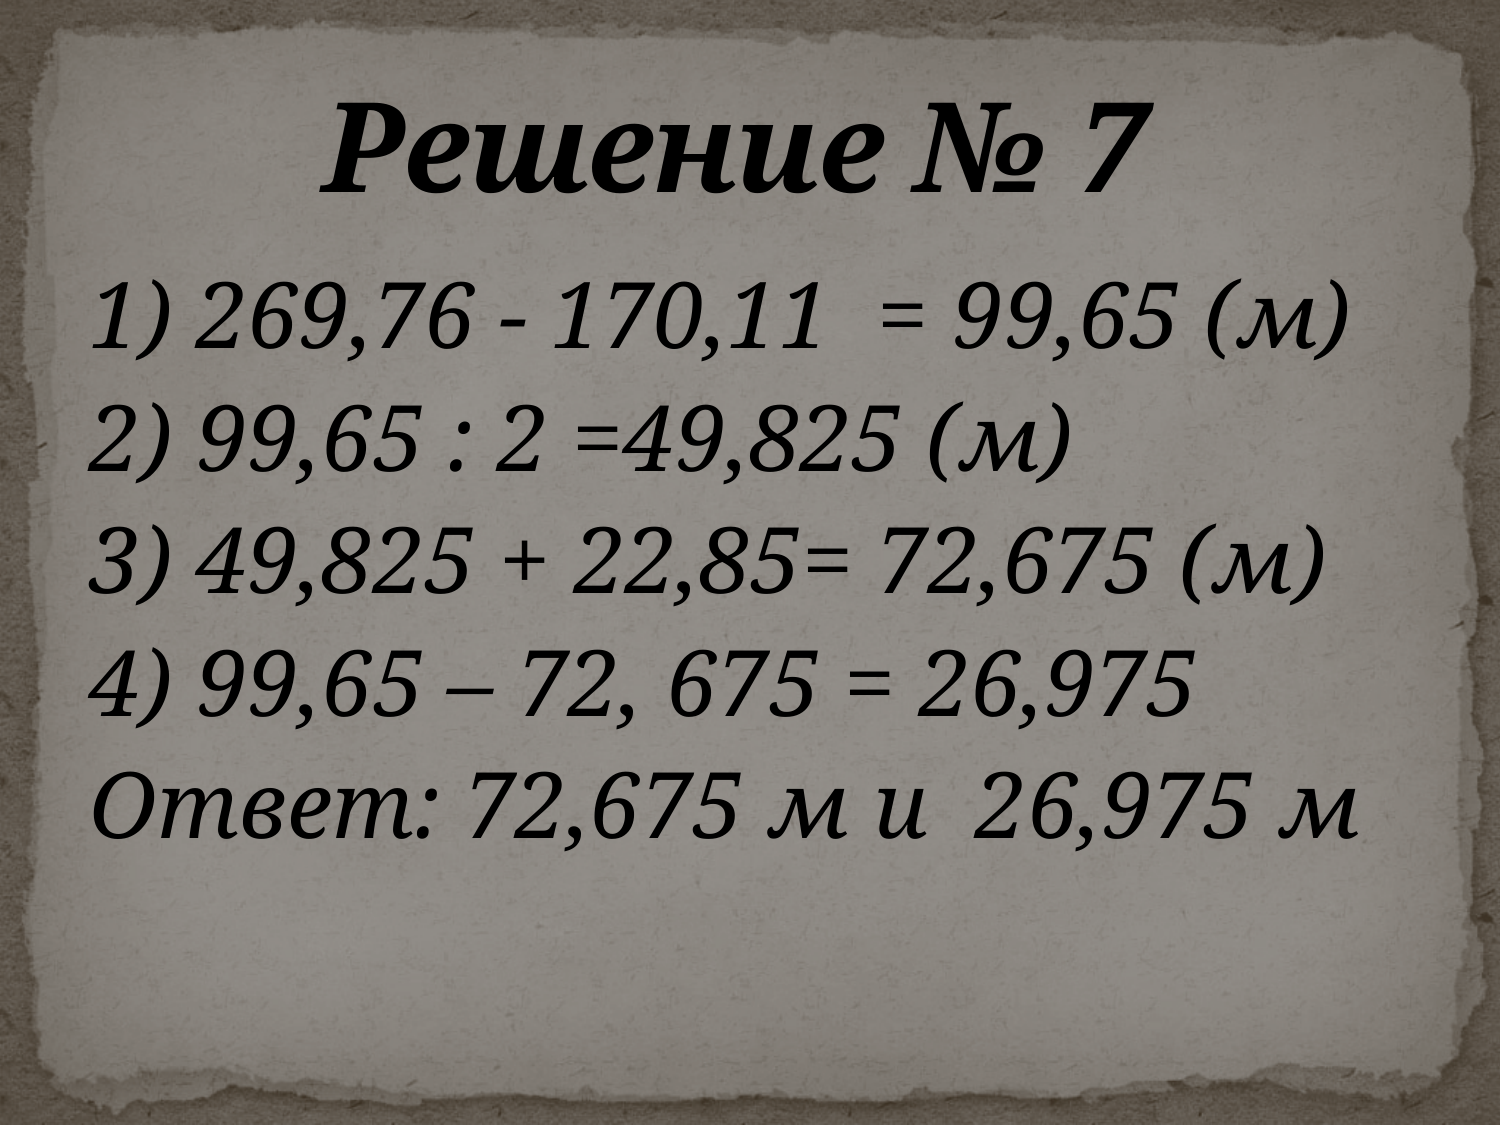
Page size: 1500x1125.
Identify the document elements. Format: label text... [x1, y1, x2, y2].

title Решение № 7 [74, 24, 1425, 225]
list 1) 269,76 - 170,11 = 99,65 (м) 2) 99,65 : 2 =49,825 (м) 3) 49,825 + 22,85= 72,675 (м) 4) 99,65 – 72, 675 = 26,975 Ответ: 72,675 м и 26,975 м [75, 249, 1425, 1000]
